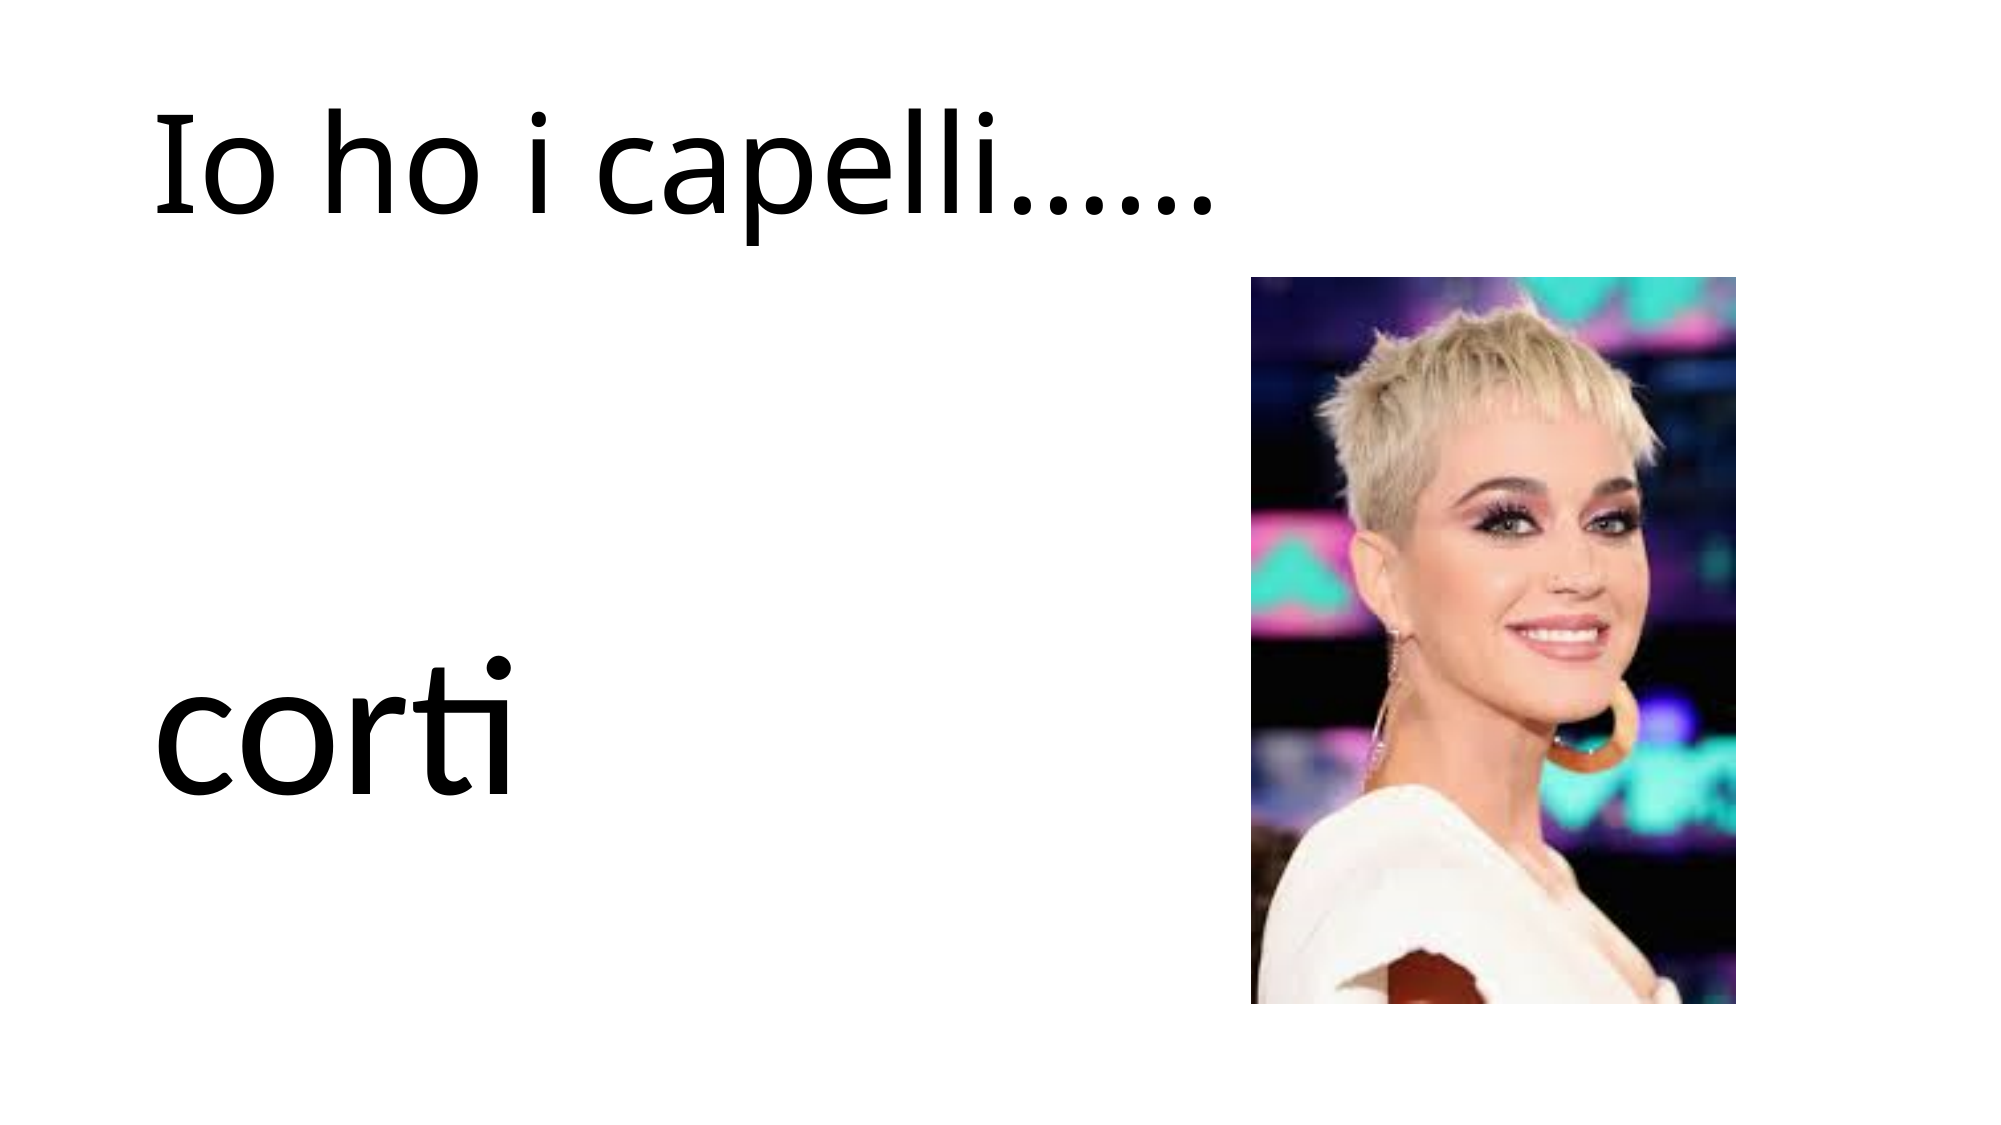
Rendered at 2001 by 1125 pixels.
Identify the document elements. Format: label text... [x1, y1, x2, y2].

title Io ho i capelli…… [137, 59, 1863, 278]
picture [1251, 277, 1736, 1004]
text_box corti [137, 587, 807, 842]
